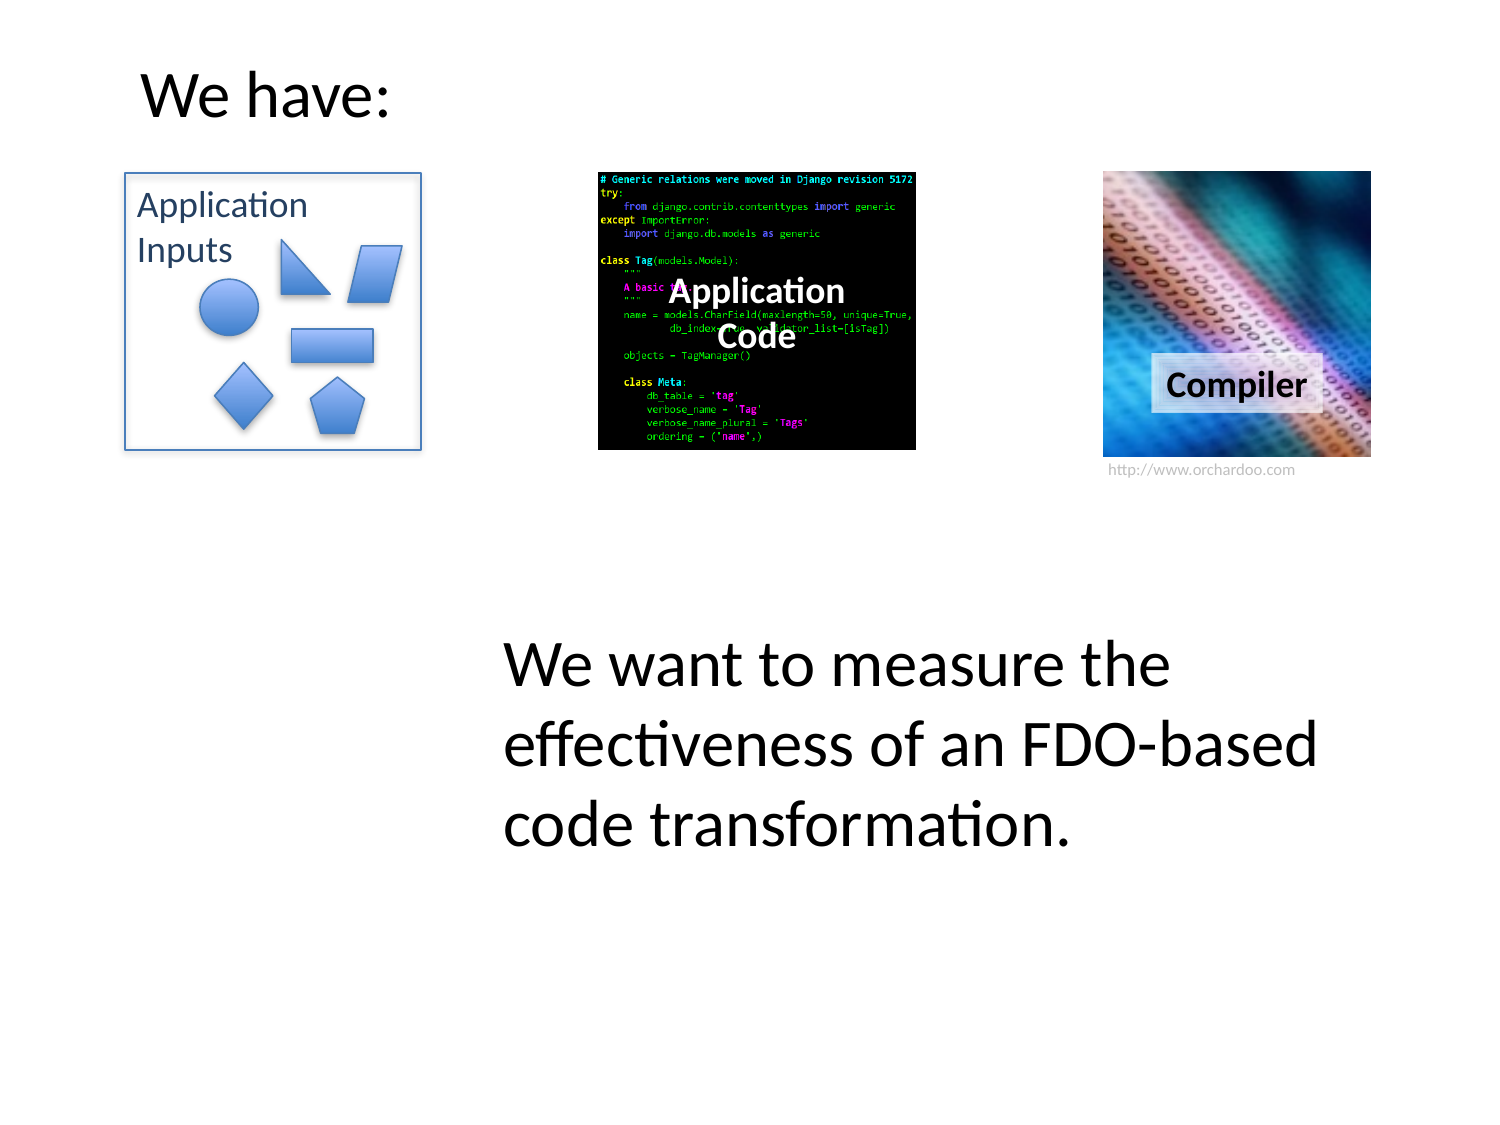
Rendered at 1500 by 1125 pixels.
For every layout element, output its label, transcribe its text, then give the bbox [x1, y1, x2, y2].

text_box We have: [125, 43, 408, 139]
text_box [124, 172, 422, 451]
text_box We want to measure the effectiveness of an FDO-based code transformation. [488, 612, 1336, 868]
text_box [598, 172, 916, 451]
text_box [1093, 171, 1371, 488]
